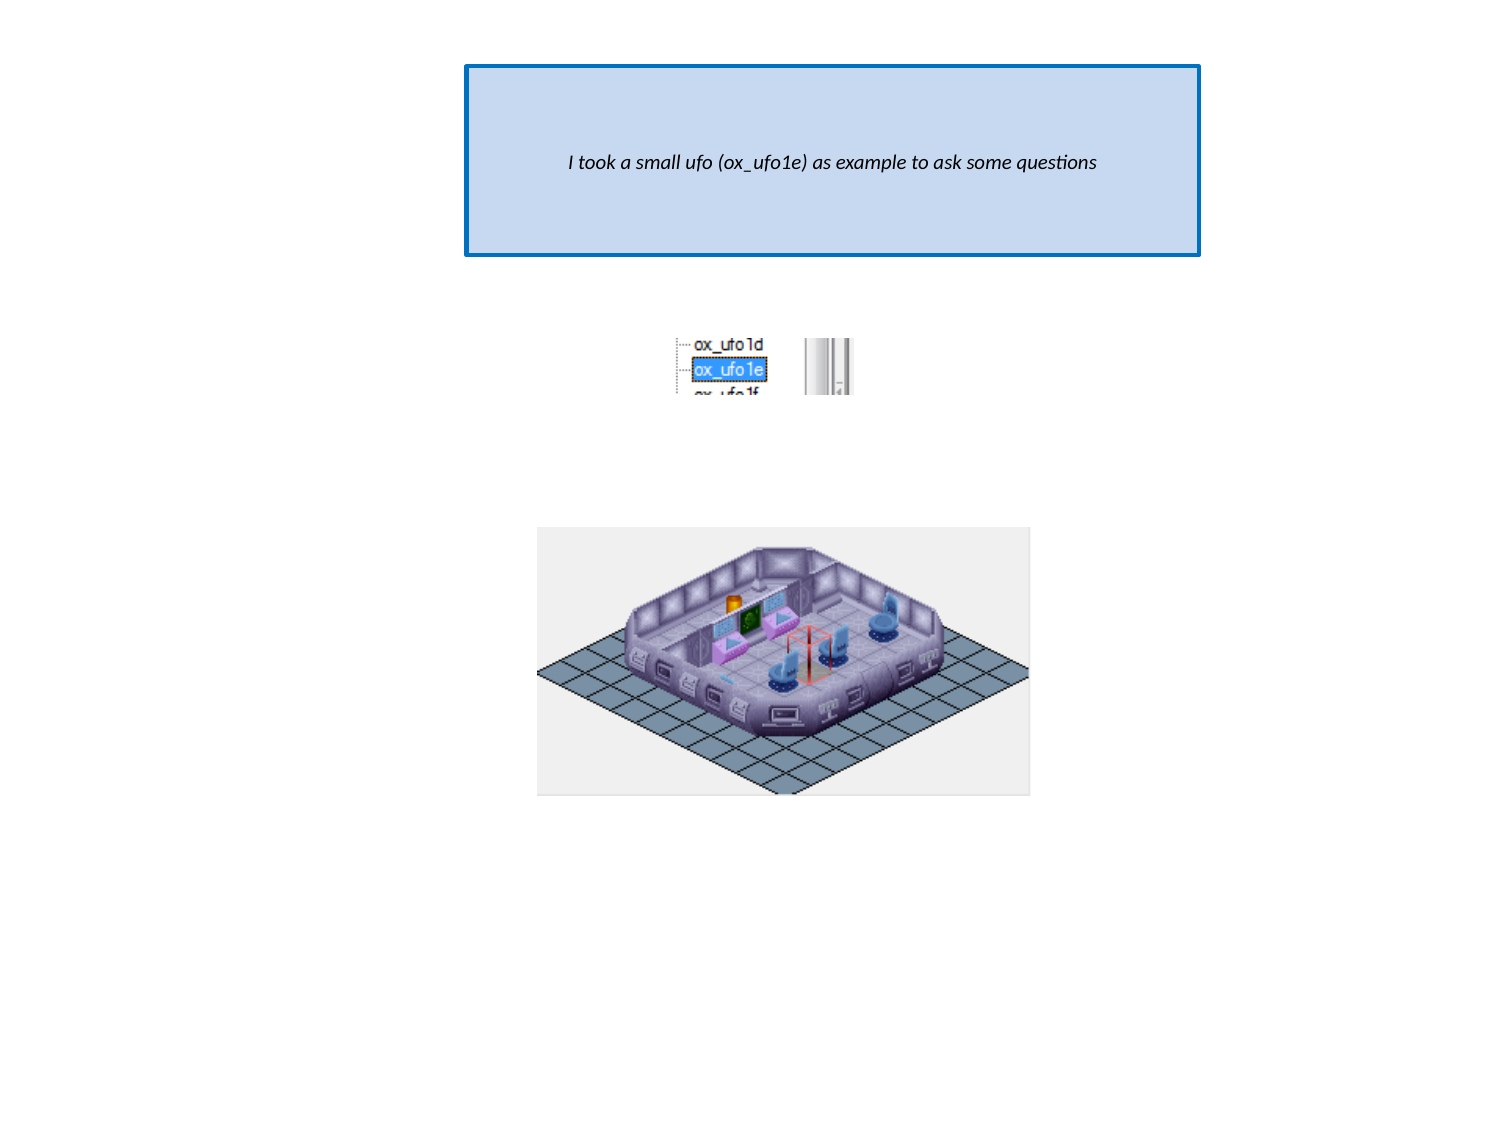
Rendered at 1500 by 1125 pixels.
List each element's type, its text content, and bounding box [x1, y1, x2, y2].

text_box I took a small ufo (ox_ufo1e) as example to ask some questions [464, 64, 1201, 257]
picture [667, 337, 854, 395]
picture [537, 526, 1032, 797]
